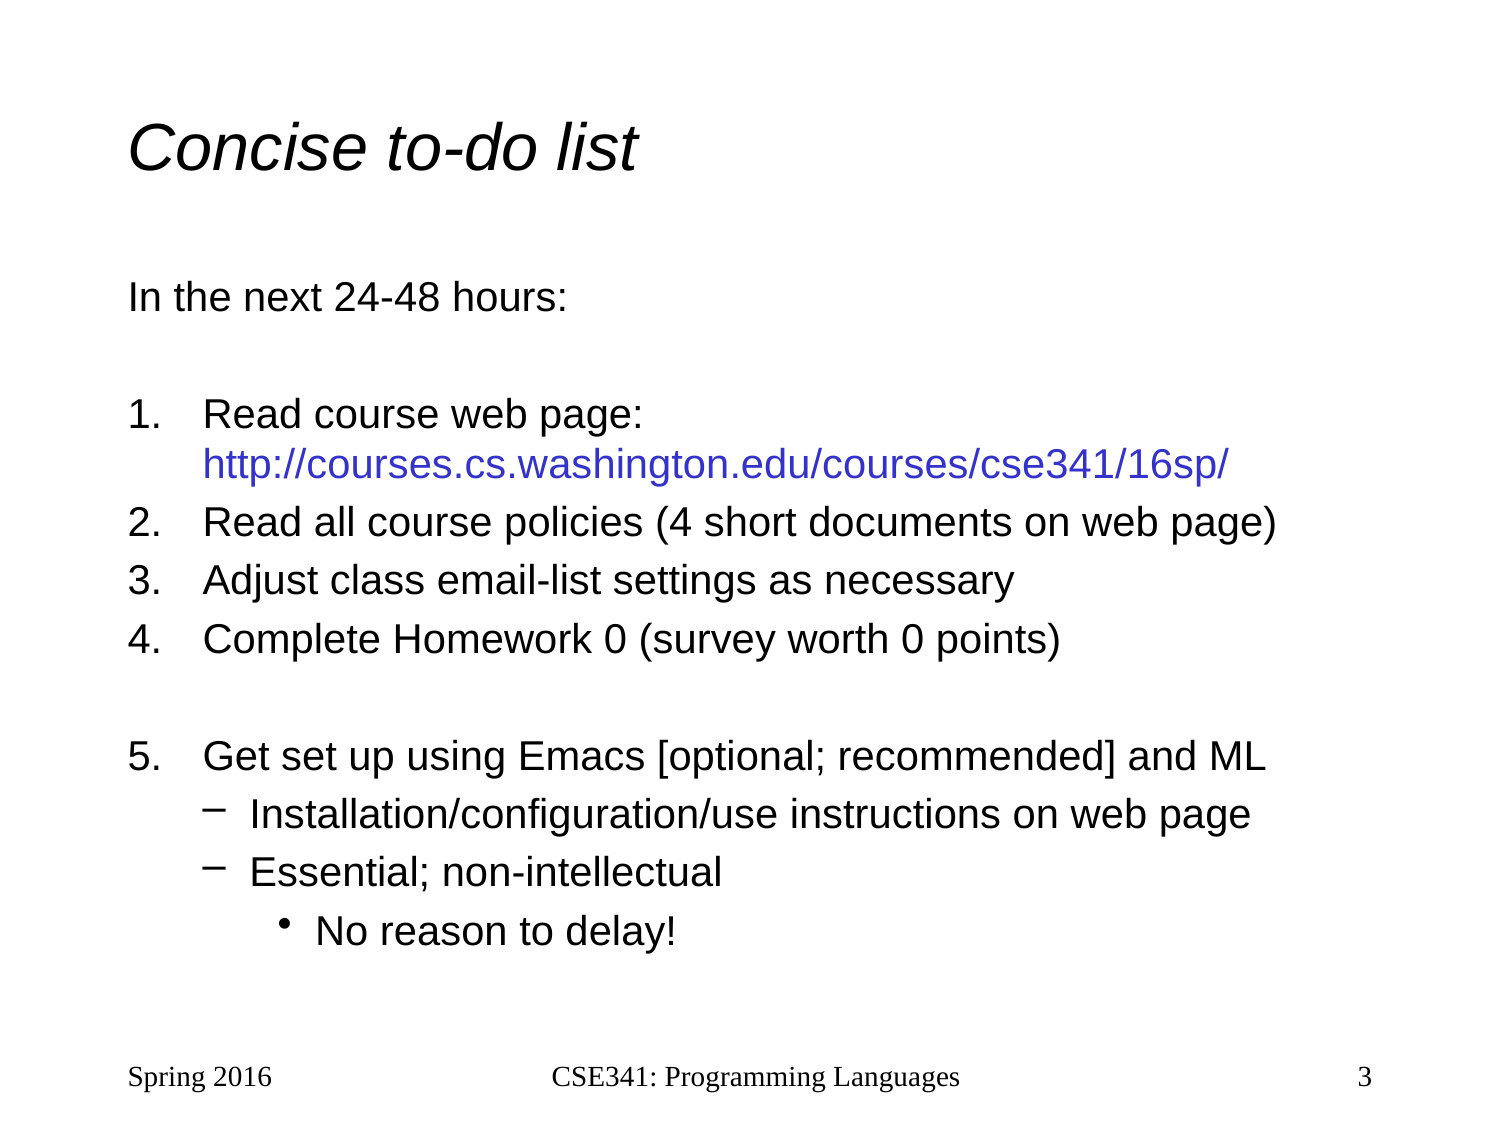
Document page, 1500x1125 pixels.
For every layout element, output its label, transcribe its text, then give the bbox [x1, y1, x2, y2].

slide_number Spring 2016 [112, 1049, 426, 1125]
list In the next 24-48 hours: Read course web page: http://courses.cs.washington.edu/courses/cse341/16sp/ Read all course policies (4 short documents on web page) Adjust class email-list settings as necessary Complete Homework 0 (survey worth 0 points) Get set up using Emacs [optional; recommended] and ML Installation/configuration/use instructions on web page Essential; non-intellectual No reason to delay! [112, 262, 1388, 1001]
title Concise to-do list [112, 49, 1388, 238]
slide_number 3 [1074, 1049, 1388, 1125]
footer CSE341: Programming Languages [474, 1049, 1038, 1125]
